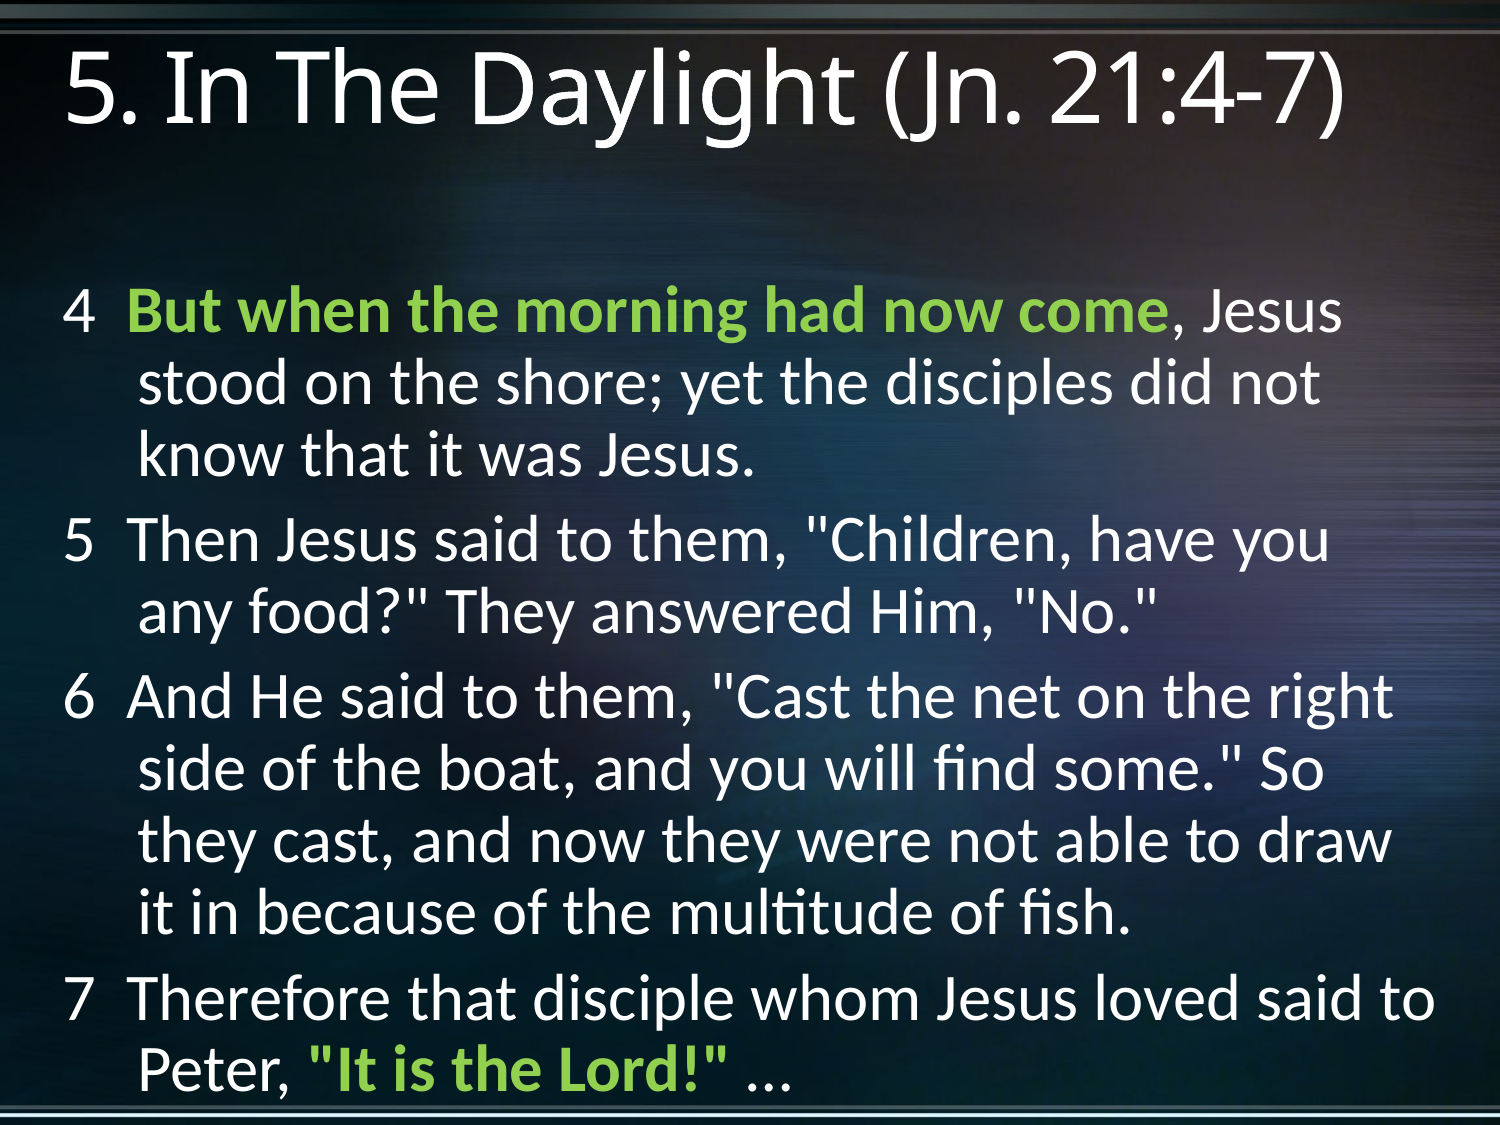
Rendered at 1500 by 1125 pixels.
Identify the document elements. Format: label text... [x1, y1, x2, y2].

picture [0, 0, 1500, 1125]
list 4 But when the morning had now come, Jesus stood on the shore; yet the disciples did not know that it was Jesus. 5 Then Jesus said to them, "Children, have you any food?" They answered Him, "No." 6 And He said to them, "Cast the net on the right side of the boat, and you will find some." So they cast, and now they were not able to draw it in because of the multitude of fish. 7 Therefore that disciple whom Jesus loved said to Peter, "It is the Lord!" … [62, 275, 1438, 1124]
title 5. In The Daylight (Jn. 21:4-7) [62, 37, 1438, 147]
